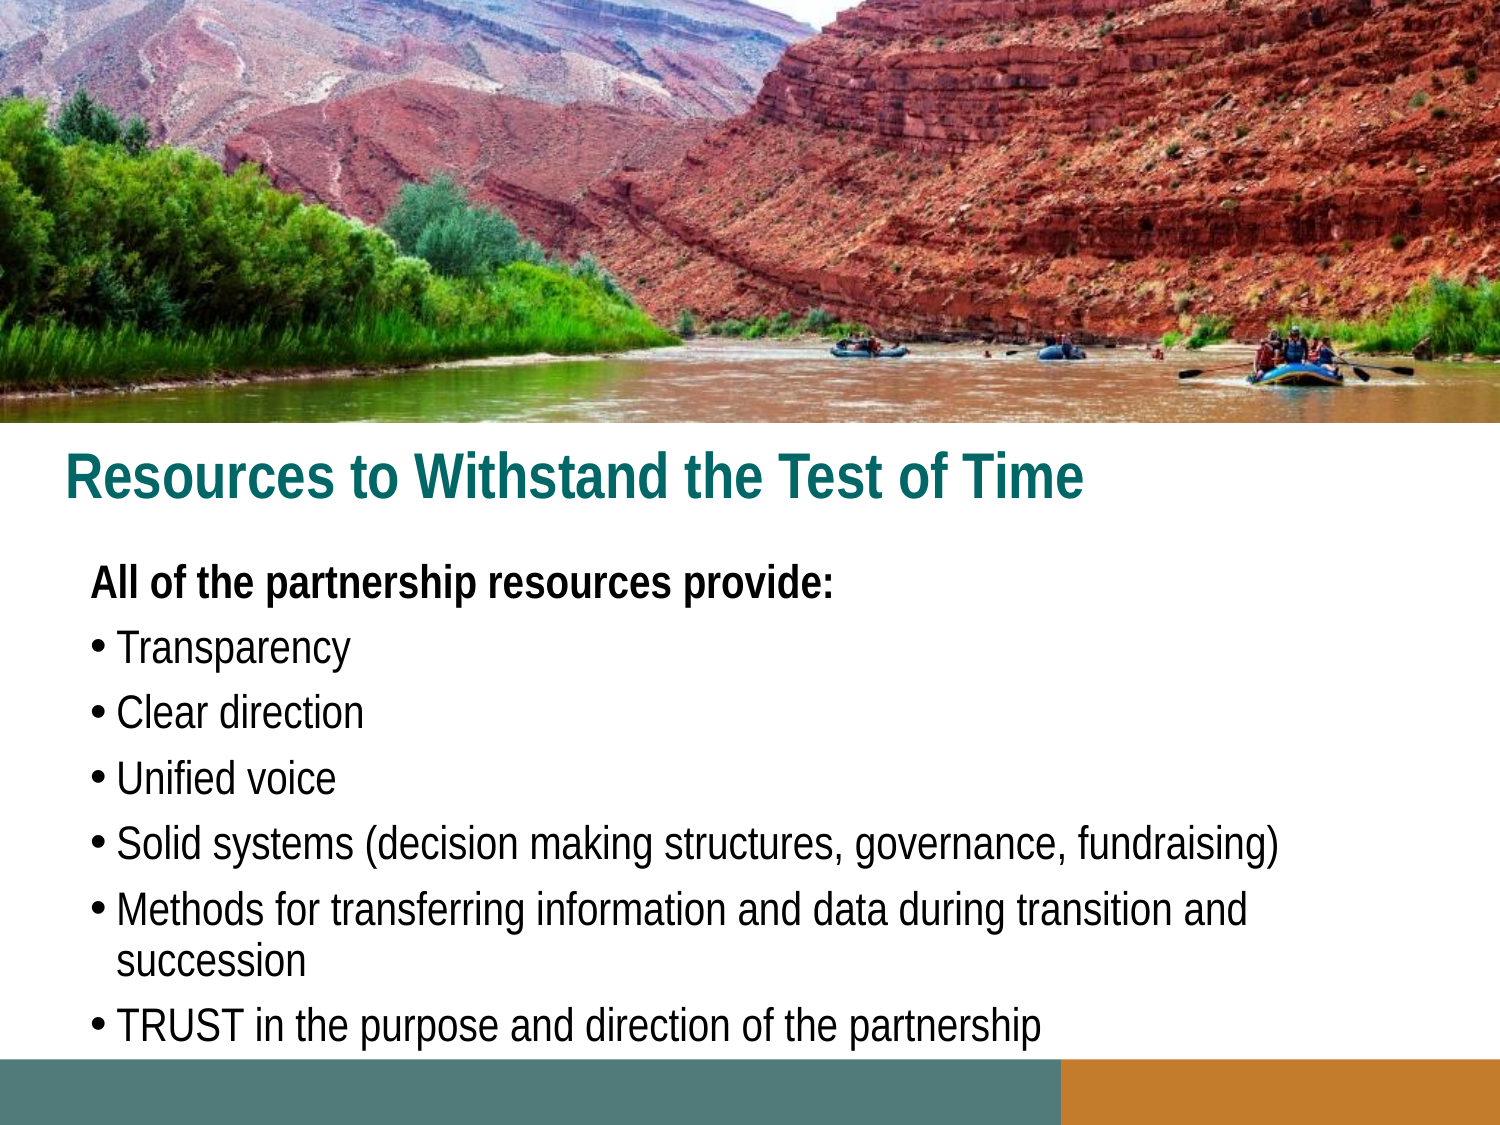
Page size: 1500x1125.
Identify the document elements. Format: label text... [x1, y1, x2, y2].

picture [0, 0, 1500, 423]
text_box [1060, 1058, 1500, 1125]
text_box [0, 1058, 1060, 1125]
list All of the partnership resources provide: Transparency Clear direction Unified voice Solid systems (decision making structures, governance, fundraising) Methods for transferring information and data during transition and succession TRUST in the purpose and direction of the partnership [75, 549, 1425, 1058]
title Resources to Withstand the Test of Time [50, 425, 1500, 613]
